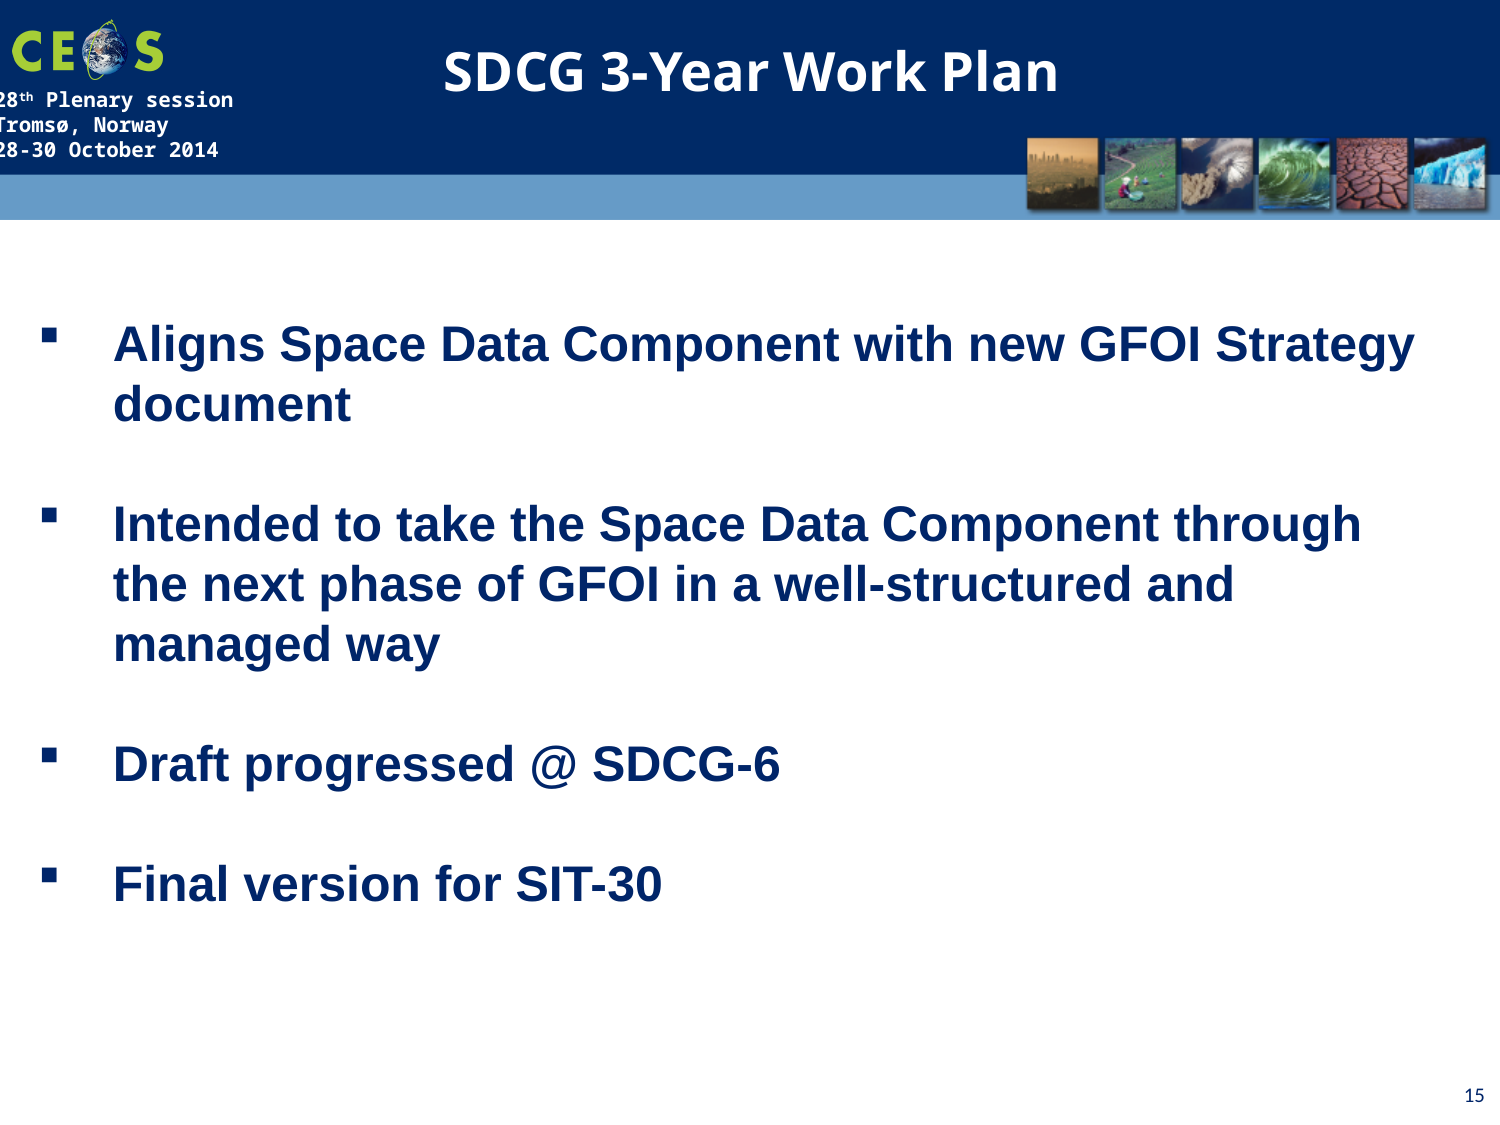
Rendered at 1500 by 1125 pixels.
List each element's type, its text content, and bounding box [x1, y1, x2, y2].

text_box SDCG 3-Year Work Plan [237, 19, 1267, 120]
picture [0, 0, 1500, 220]
slide_number 15 [1187, 1073, 1500, 1125]
text_box Aligns Space Data Component with new GFOI Strategy document Intended to take the Space Data Component through the next phase of GFOI in a well-structured and managed way Draft progressed @ SDCG-6 Final version for SIT-30 [23, 303, 1465, 979]
